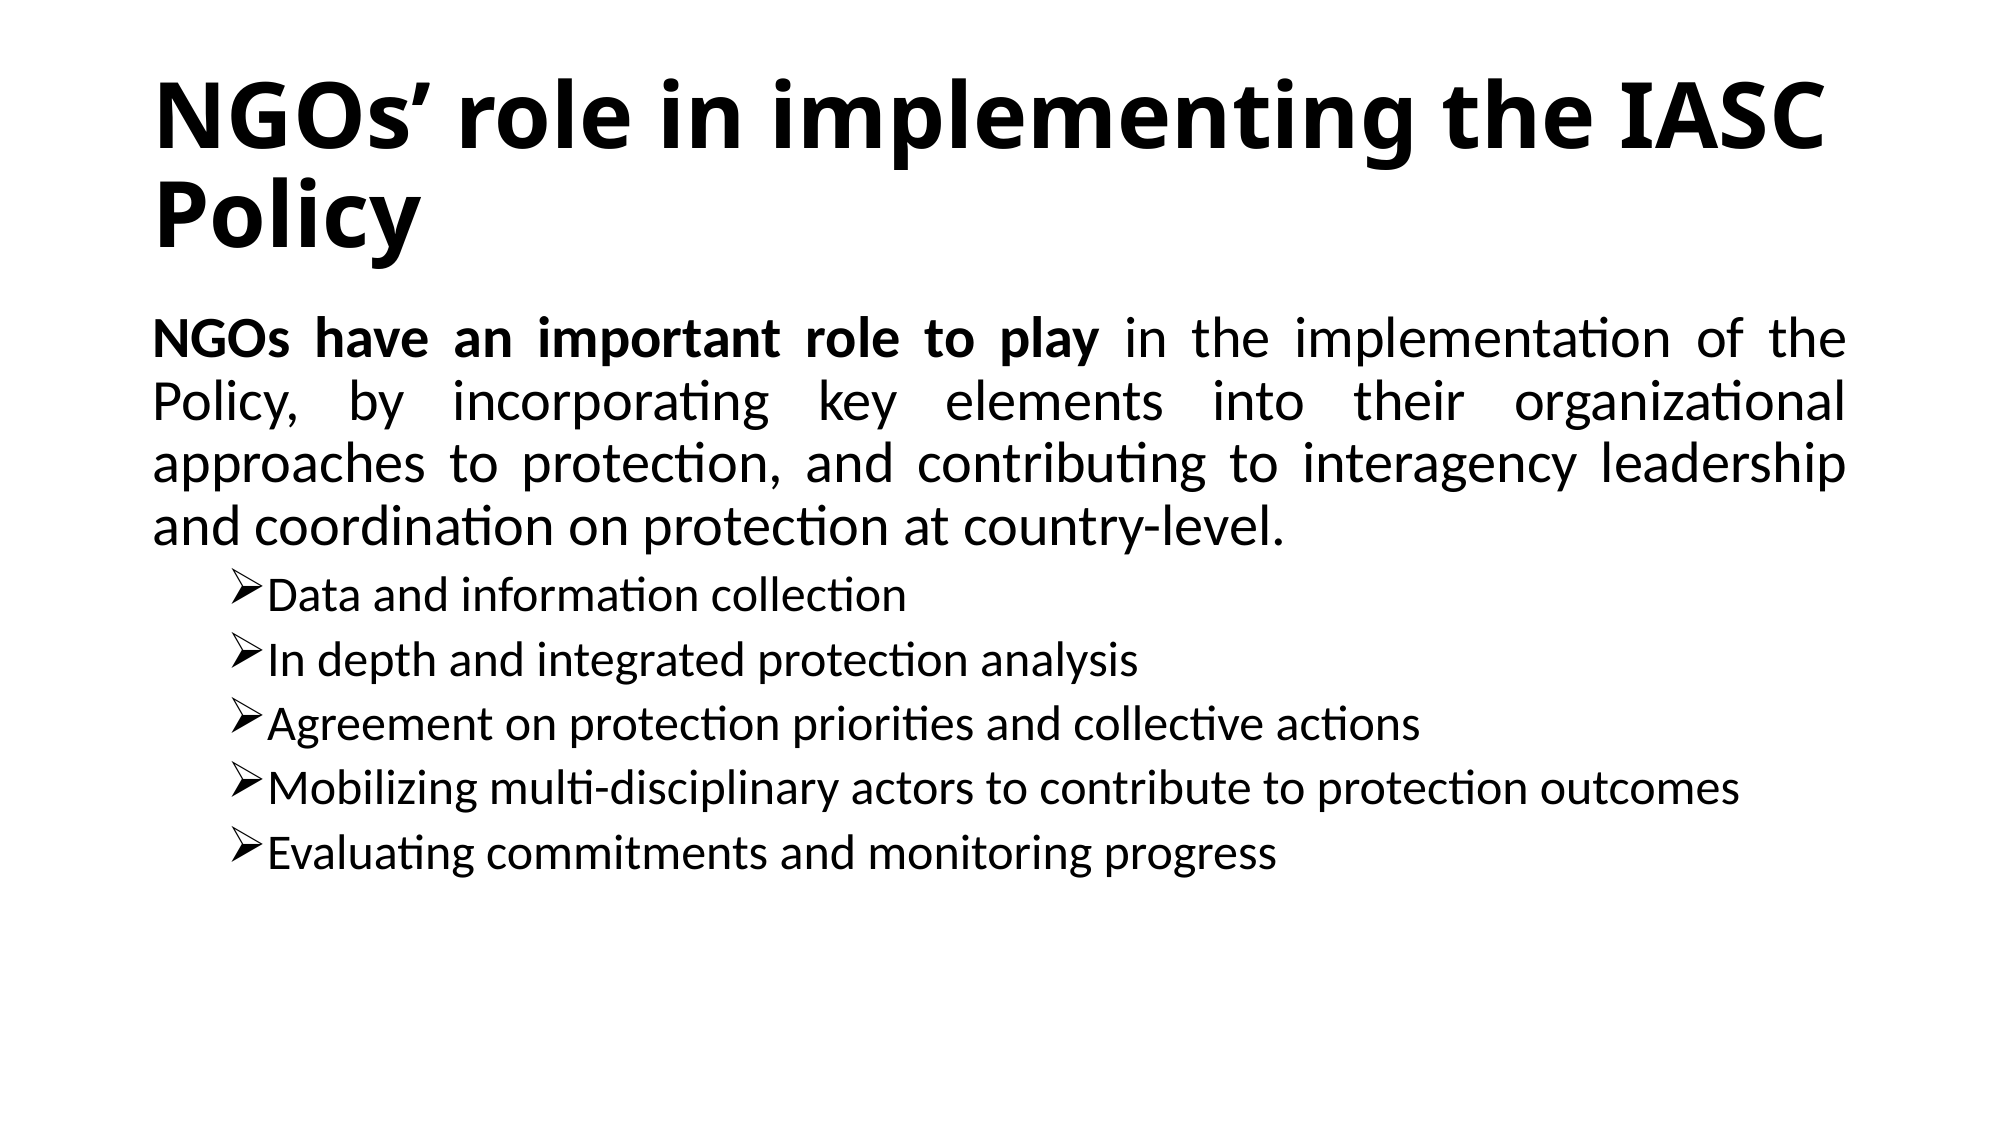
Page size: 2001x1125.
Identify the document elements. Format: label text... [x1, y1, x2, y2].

list NGOs have an important role to play in the implementation of the Policy, by incorporating key elements into their organizational approaches to protection, and contributing to interagency leadership and coordination on protection at country-level. Data and information collection In depth and integrated protection analysis Agreement on protection priorities and collective actions Mobilizing multi-disciplinary actors to contribute to protection outcomes Evaluating commitments and monitoring progress [137, 299, 1863, 1014]
title NGOs’ role in implementing the IASC Policy [137, 59, 1863, 278]
